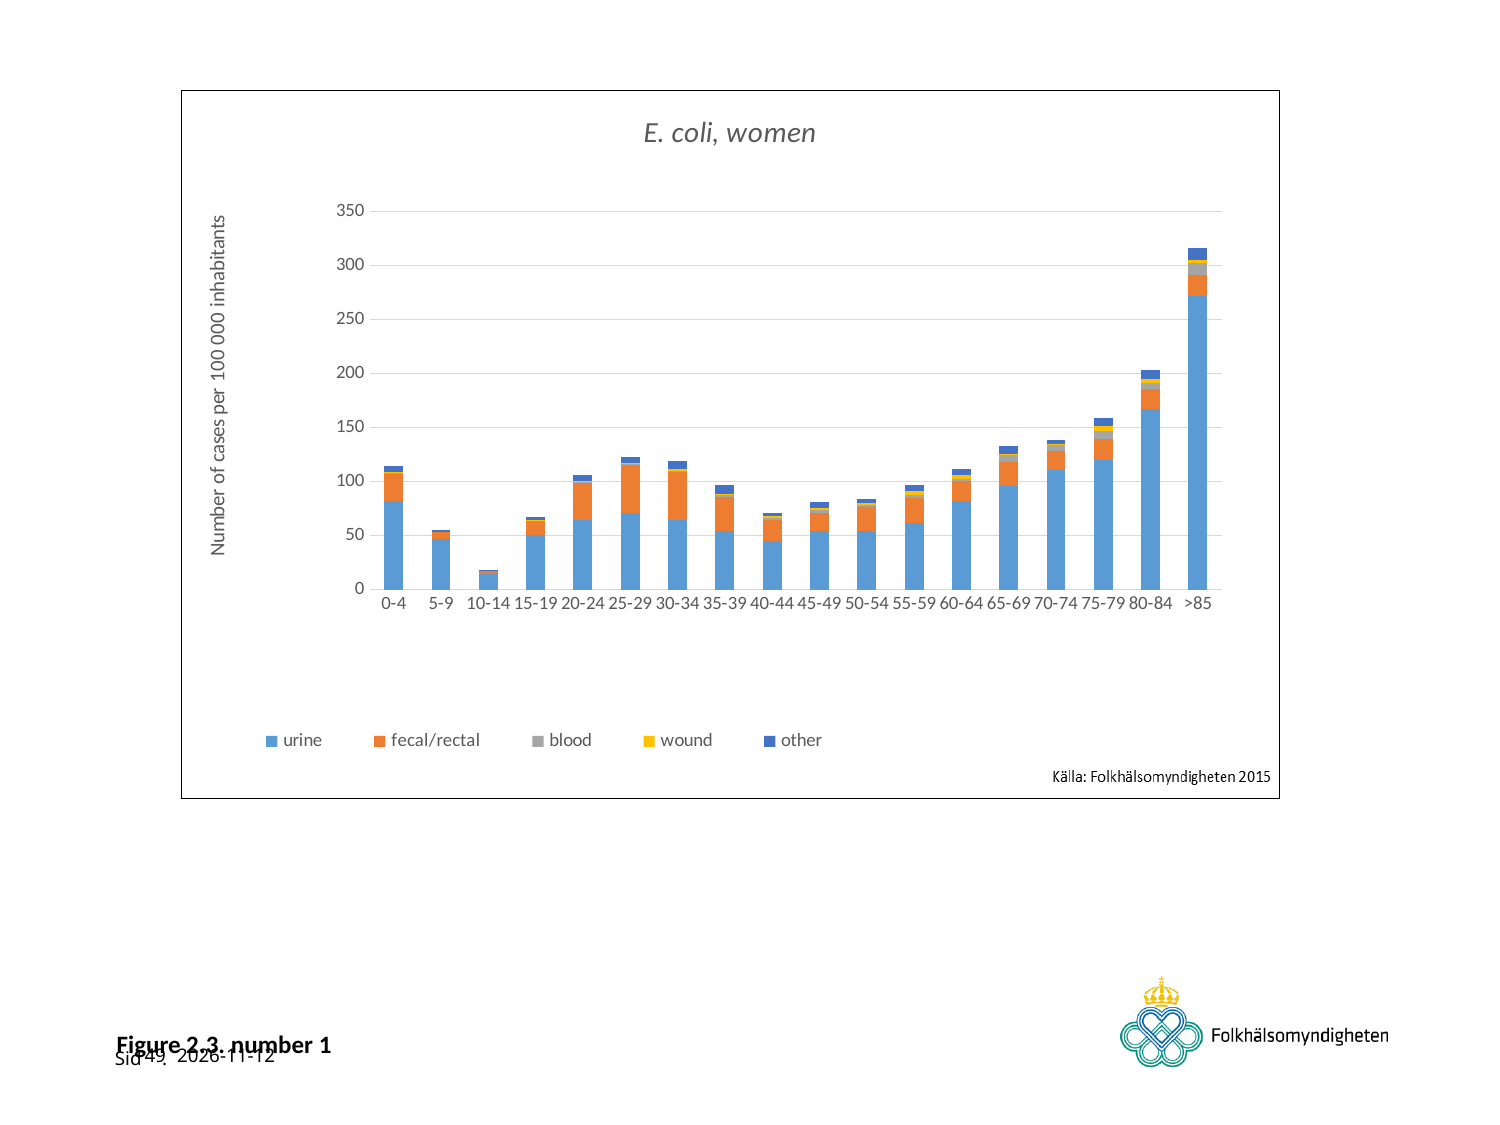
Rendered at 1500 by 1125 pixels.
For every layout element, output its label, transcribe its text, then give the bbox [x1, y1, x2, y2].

title Figure 2.3. number 1 [116, 991, 597, 1059]
picture [1120, 976, 1388, 1067]
slide_number 49 [116, 1059, 167, 1070]
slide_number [177, 1059, 306, 1070]
chart [180, 89, 1280, 799]
